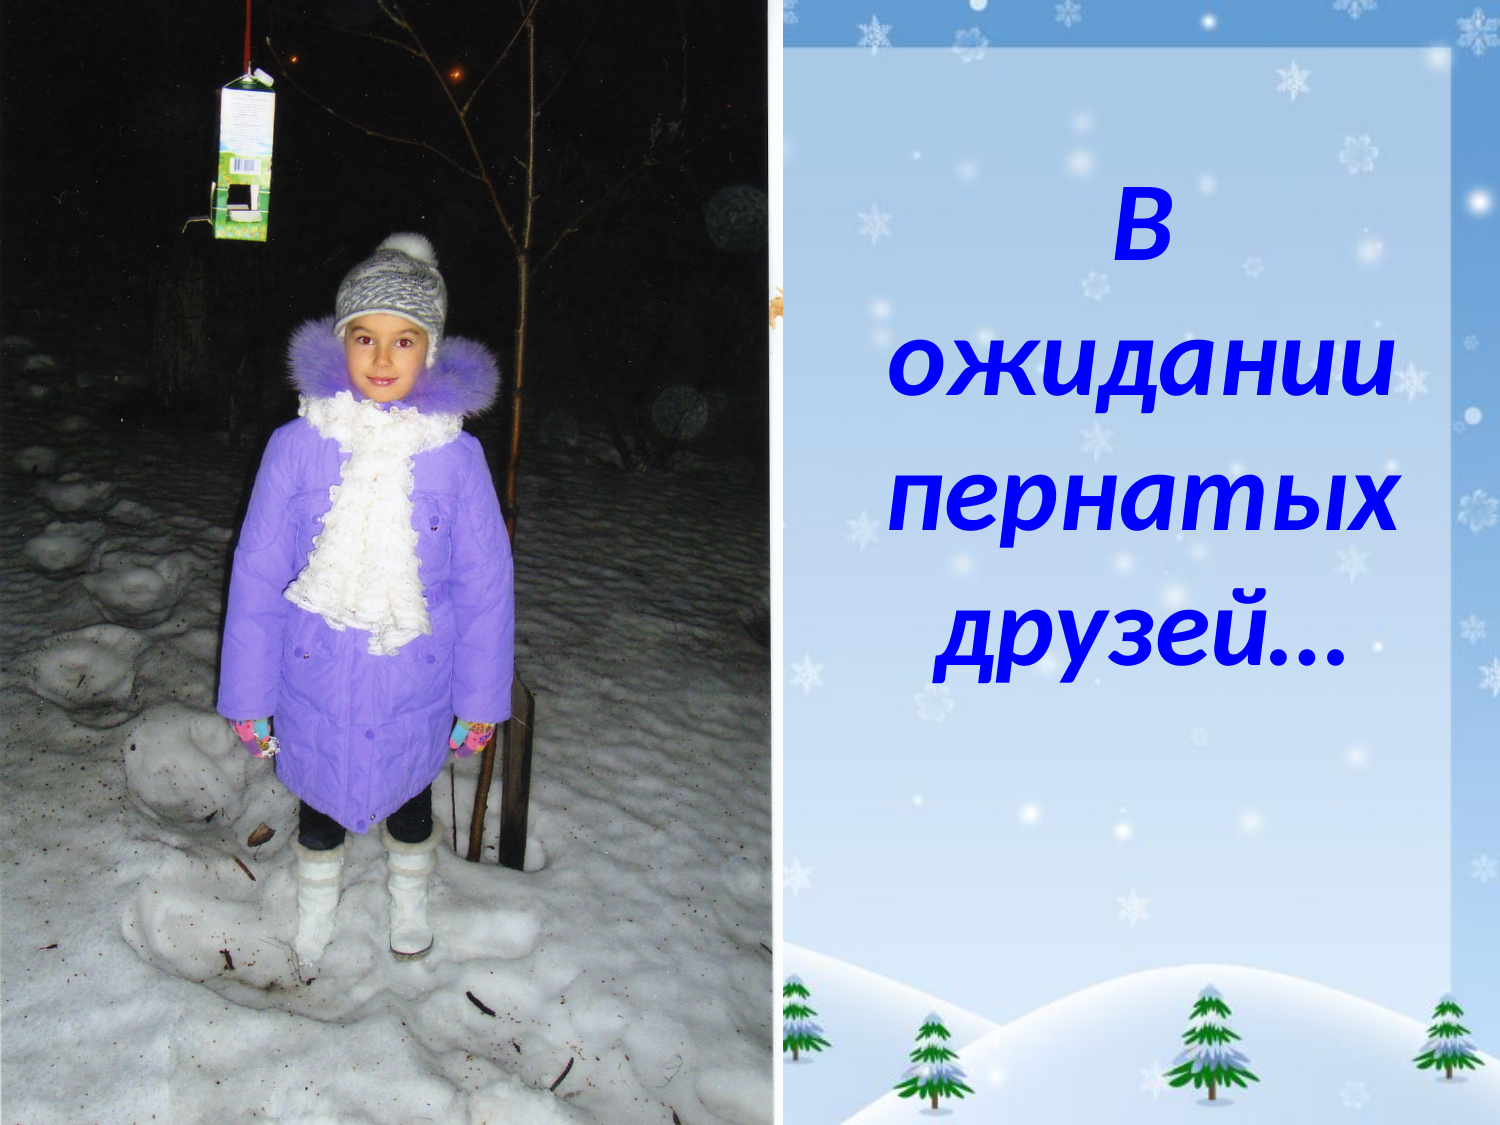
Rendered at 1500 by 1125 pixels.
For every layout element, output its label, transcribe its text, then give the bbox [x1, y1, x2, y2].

picture [0, 0, 1500, 1125]
title В ожидании пернатых друзей… [832, 48, 1454, 788]
